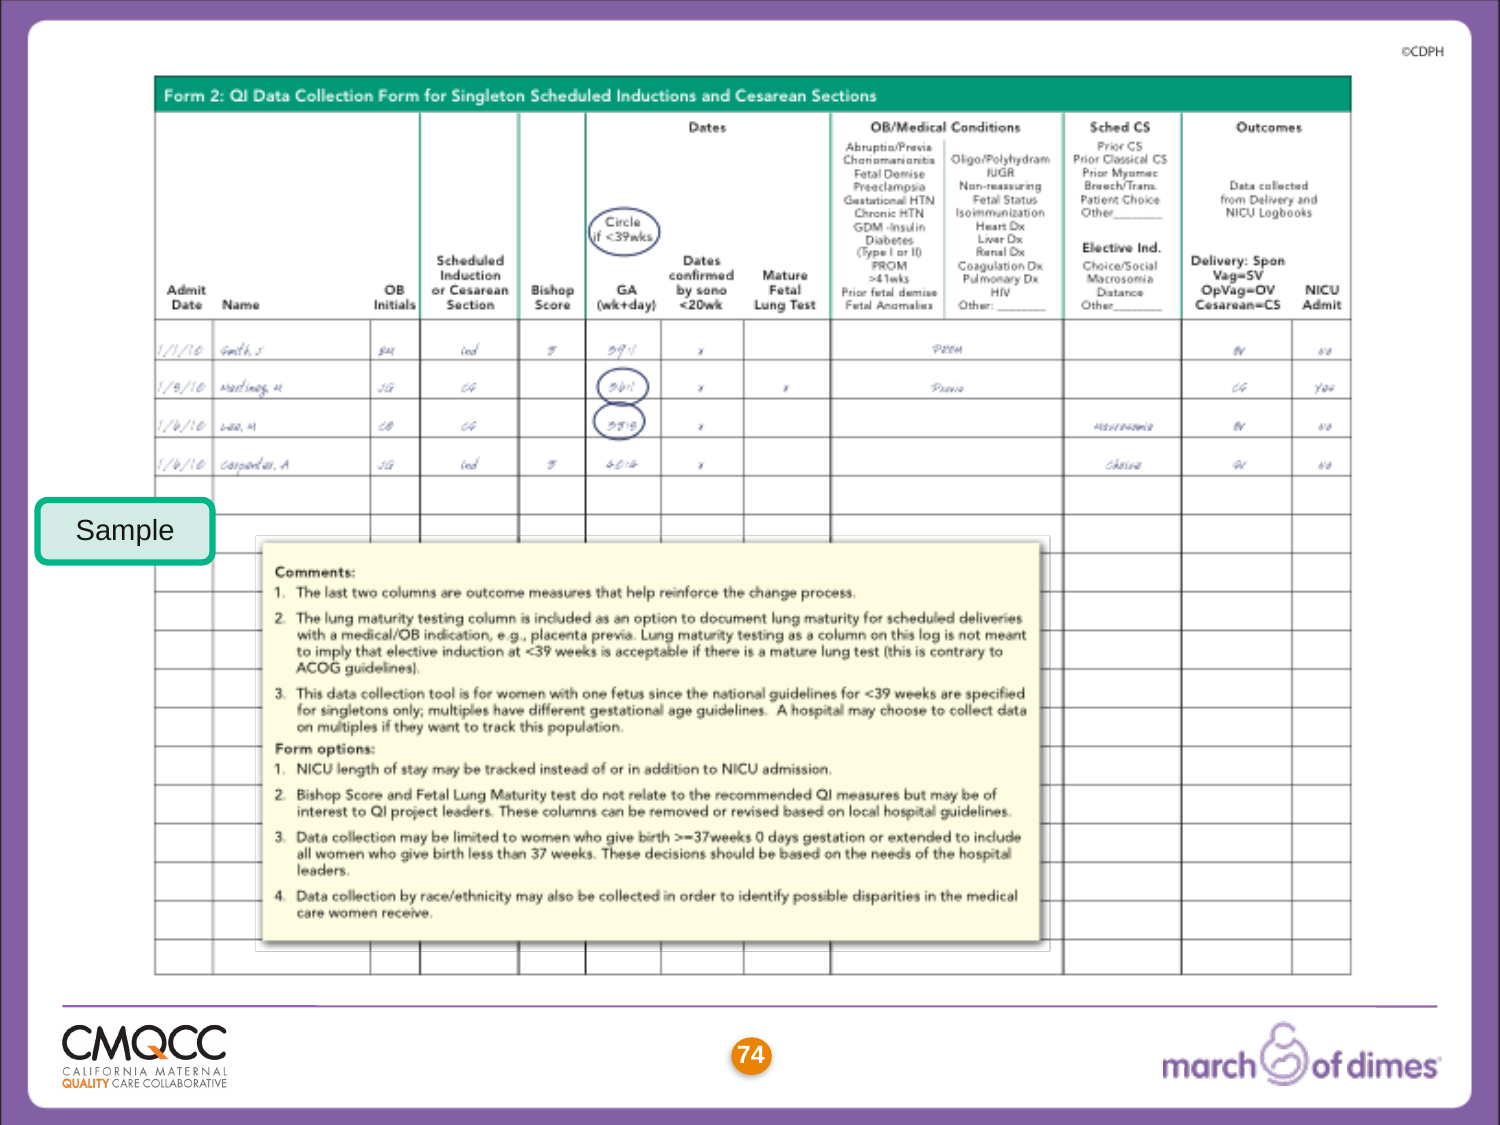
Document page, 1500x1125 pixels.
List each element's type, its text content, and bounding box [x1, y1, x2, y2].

picture [0, 0, 1500, 1125]
text_box Sample [24, 491, 132, 567]
